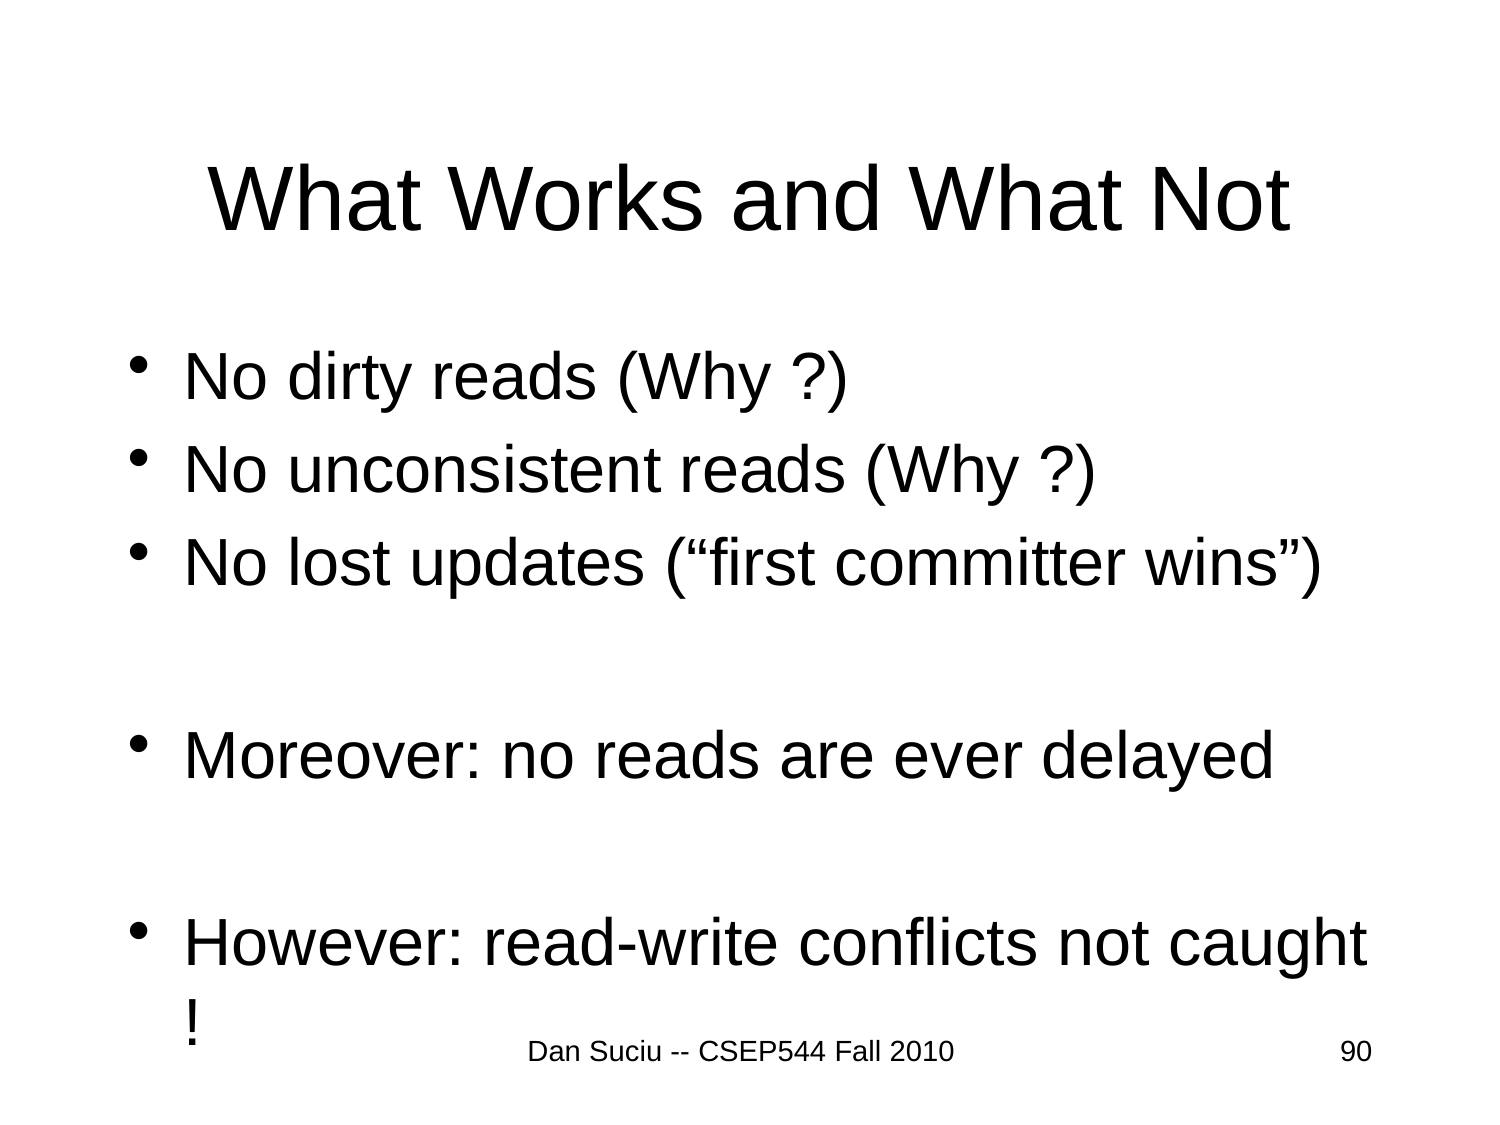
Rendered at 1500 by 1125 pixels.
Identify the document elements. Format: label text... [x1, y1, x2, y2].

slide_number 90 [1074, 1024, 1388, 1101]
title What Works and What Not [112, 99, 1388, 288]
list No dirty reads (Why ?) No unconsistent reads (Why ?) No lost updates (“first committer wins”) Moreover: no reads are ever delayed However: read-write conflicts not caught ! [112, 324, 1388, 1001]
footer Dan Suciu -- CSEP544 Fall 2010 [512, 1024, 988, 1101]
